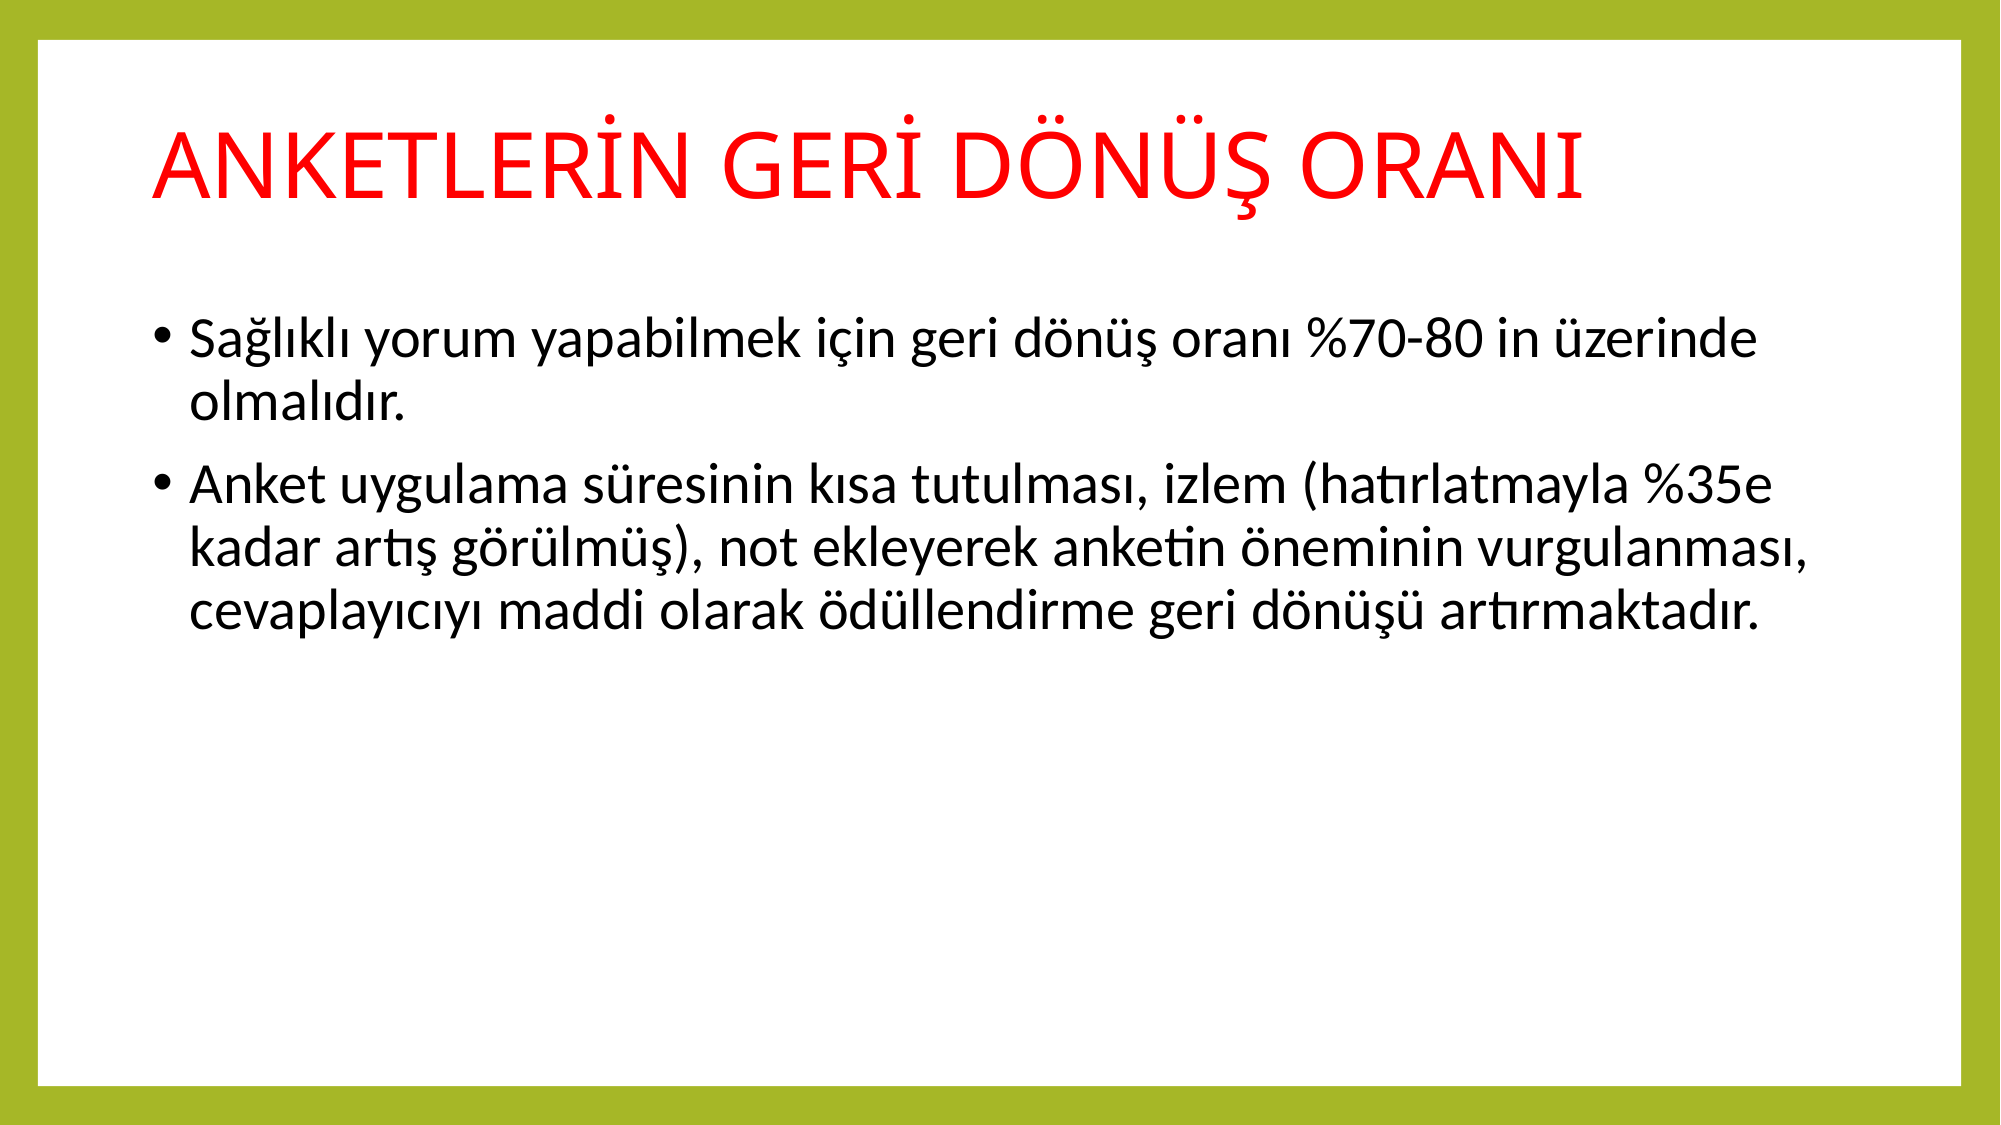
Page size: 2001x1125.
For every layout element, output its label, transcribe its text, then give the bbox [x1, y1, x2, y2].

text_box Sağlıklı yorum yapabilmek için geri dönüş oranı %70-80 in üzerinde olmalıdır. Anket uygulama süresinin kısa tutulması, izlem (hatırlatmayla %35e kadar artış görülmüş), not ekleyerek anketin öneminin vurgulanması, cevaplayıcıyı maddi olarak ödüllendirme geri dönüşü artırmaktadır. [137, 299, 1863, 1014]
text_box Anketlerin geri dönüş oranı [137, 59, 1863, 278]
